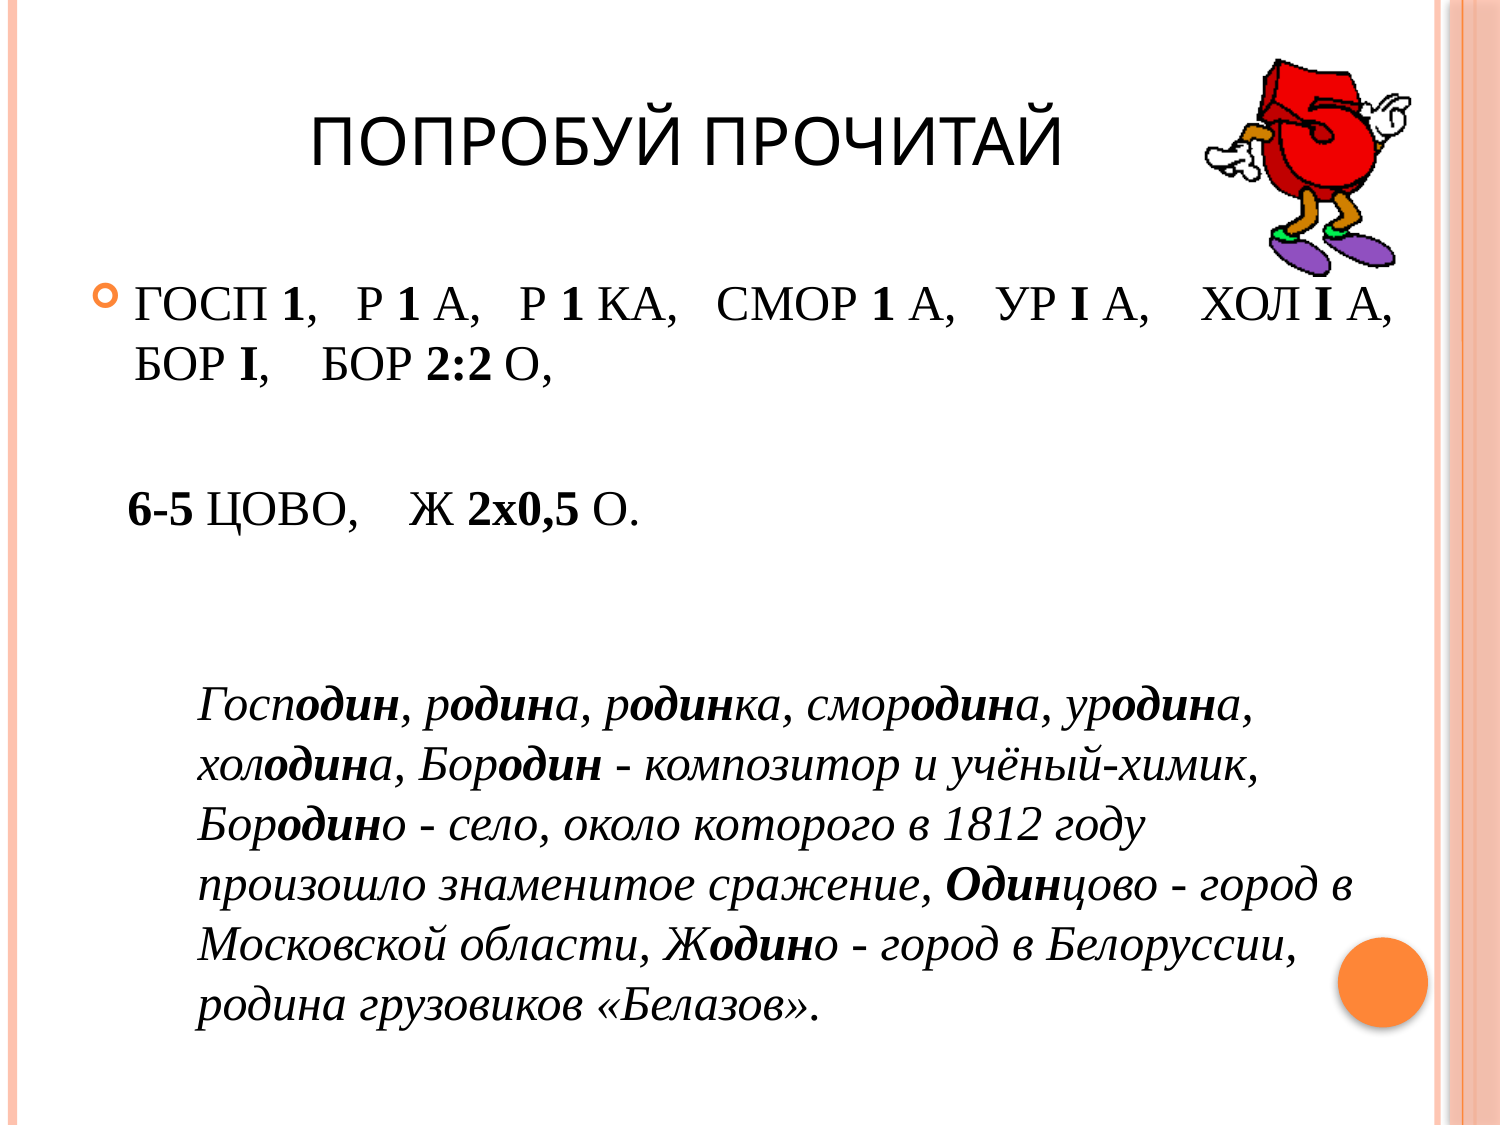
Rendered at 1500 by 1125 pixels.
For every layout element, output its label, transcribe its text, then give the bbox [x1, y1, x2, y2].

title Попробуй ПРОЧИТАЙ [75, 45, 1168, 233]
text_box Господин, родина, родинка, смородина, уродина, холодина, Бородин - композитор и учёный-химик, Бородино - село, около которого в 1812 году произошло знаменитое сражение, Одинцово - город в Московской области, Жодино - город в Белоруссии, родина грузовиков «Белазов». [182, 662, 1388, 1038]
picture [1174, 0, 1476, 278]
list ГОСП 1, Р 1 А, Р 1 КА, СМОР 1 А, УР I А, ХОЛ I А, БОР I, БОР 2:2 О, 6-5 ЦОВО, Ж 2х0,5 О. [75, 262, 1425, 587]
